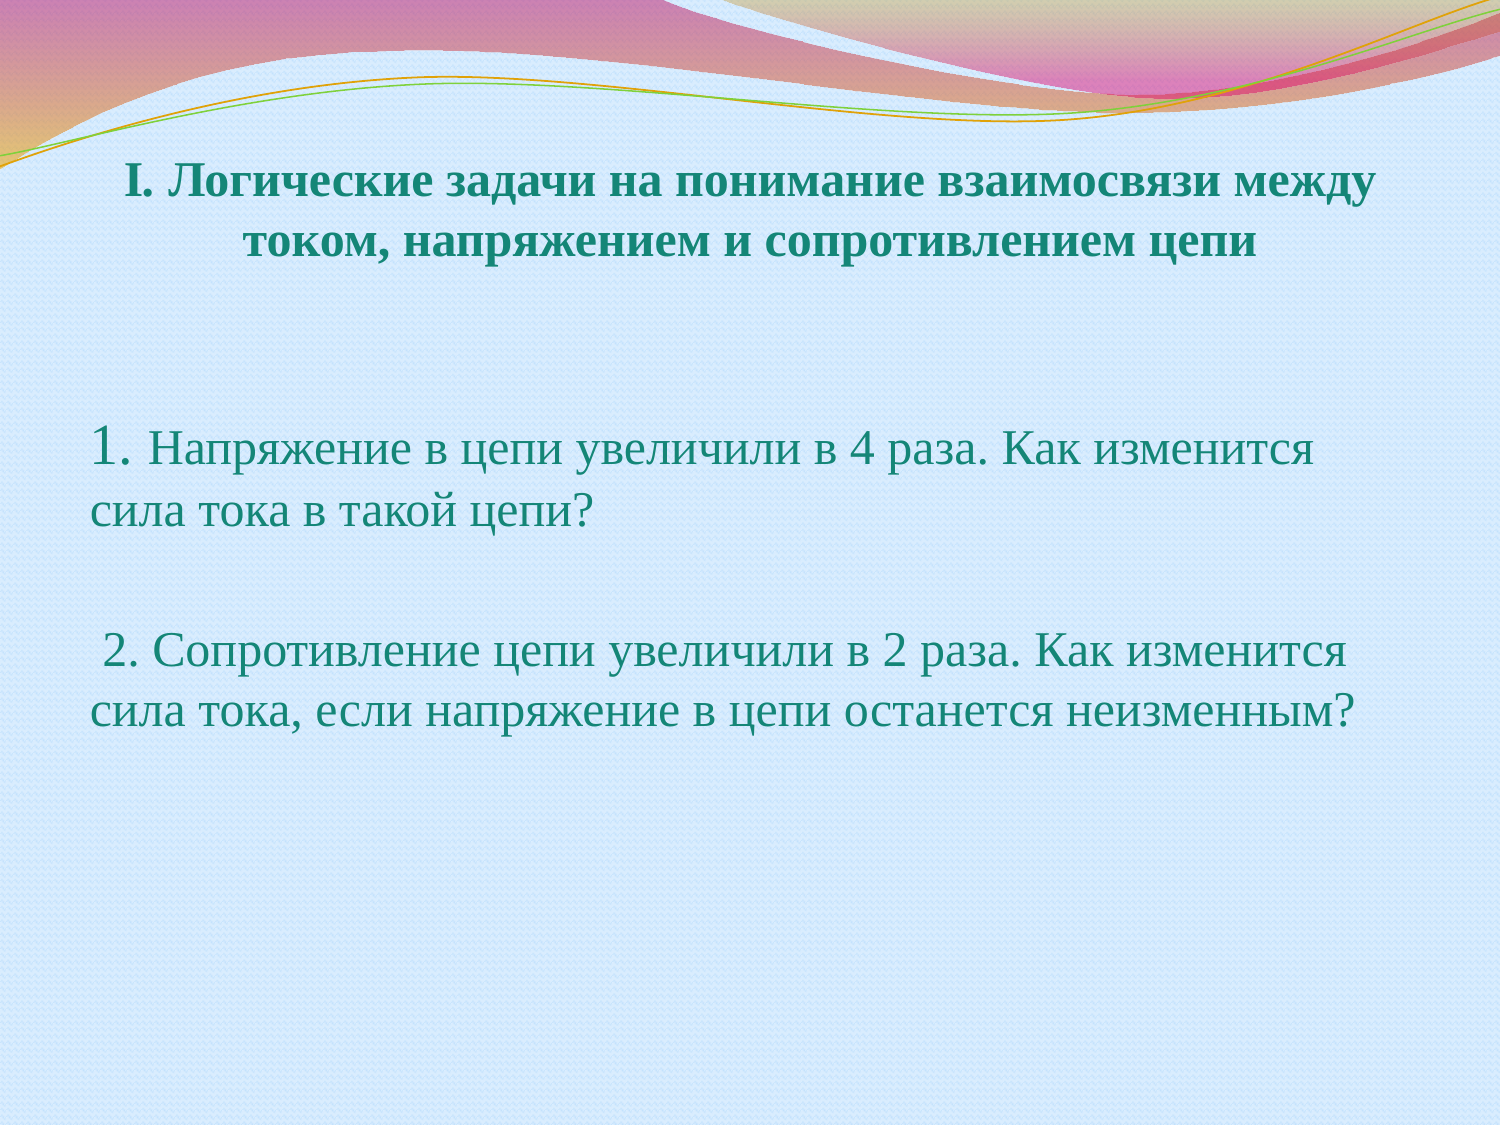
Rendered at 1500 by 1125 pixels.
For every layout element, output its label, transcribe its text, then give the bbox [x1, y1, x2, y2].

list 1. Напряжение в цепи увеличили в 4 раза. Как изменится сила тока в такой цепи? 2. Сопротивление цепи увеличили в 2 раза. Как изменится сила тока, если напряжение в цепи останется неизменным? [75, 317, 1425, 1038]
title I. Логические задачи на понимание взаимосвязи между током, напряжением и сопротивлением цепи [76, 125, 1424, 317]
